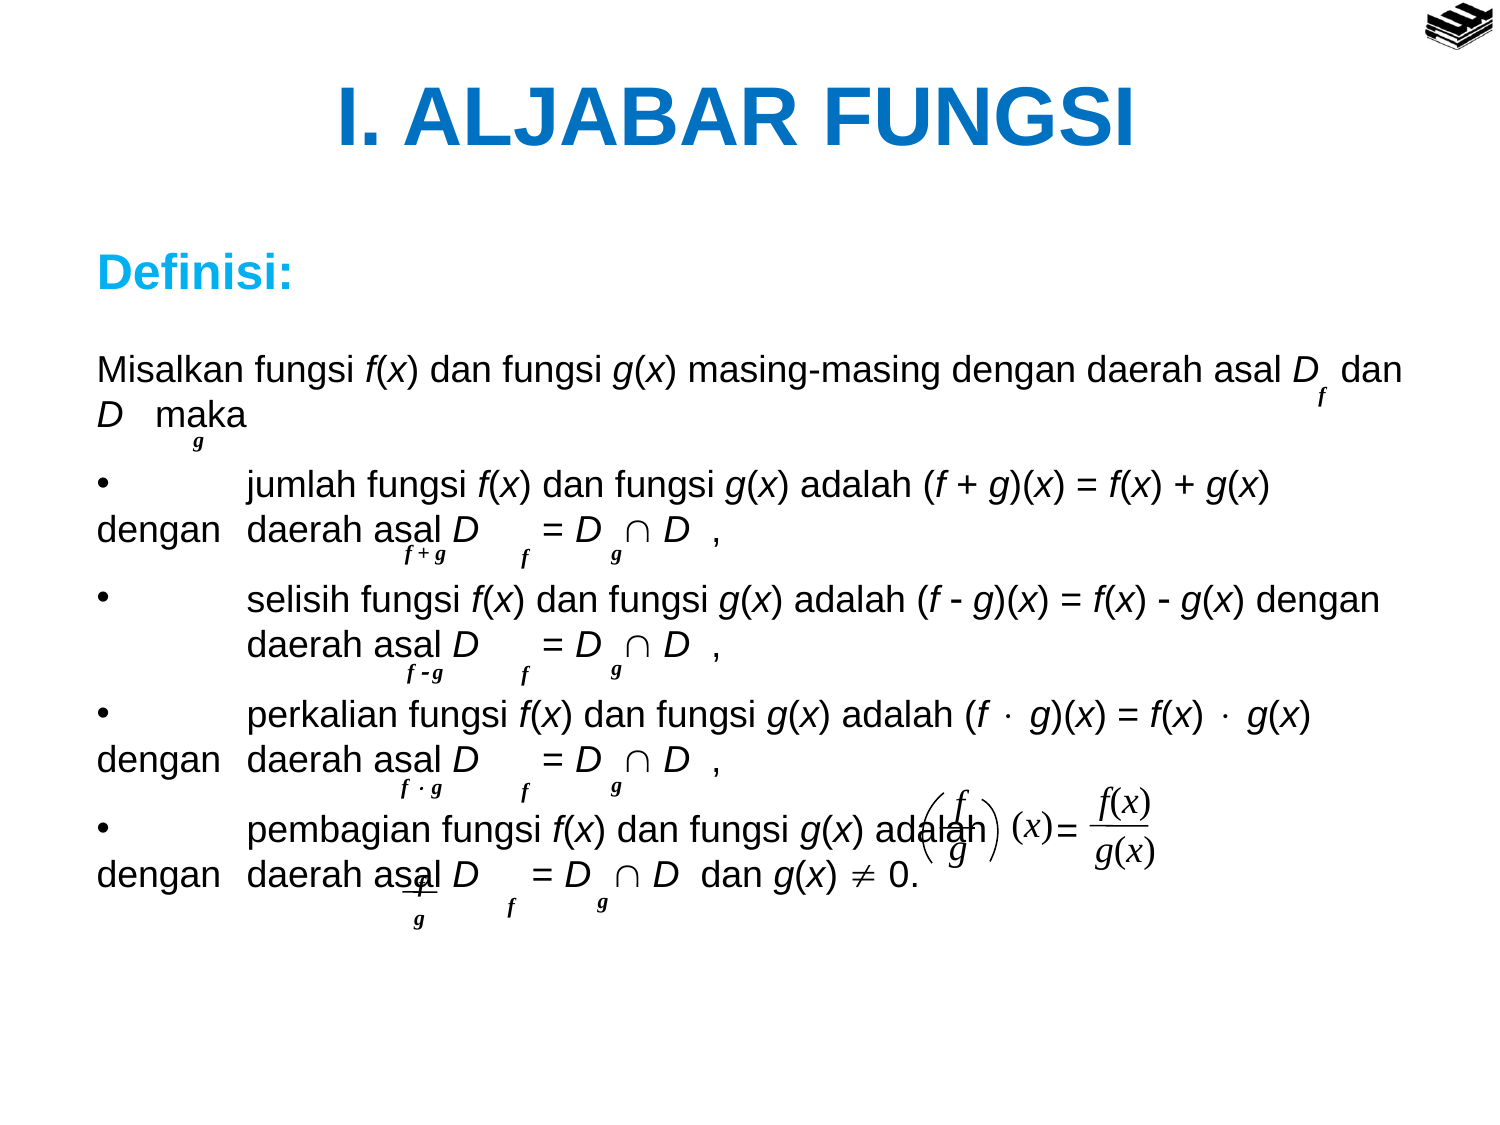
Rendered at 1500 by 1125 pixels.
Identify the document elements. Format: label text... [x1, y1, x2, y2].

text_box Definisi: [82, 231, 526, 307]
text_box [81, 337, 1419, 938]
text_box I. ALJABAR FUNGSI [277, 54, 1196, 170]
picture [1425, 0, 1493, 50]
